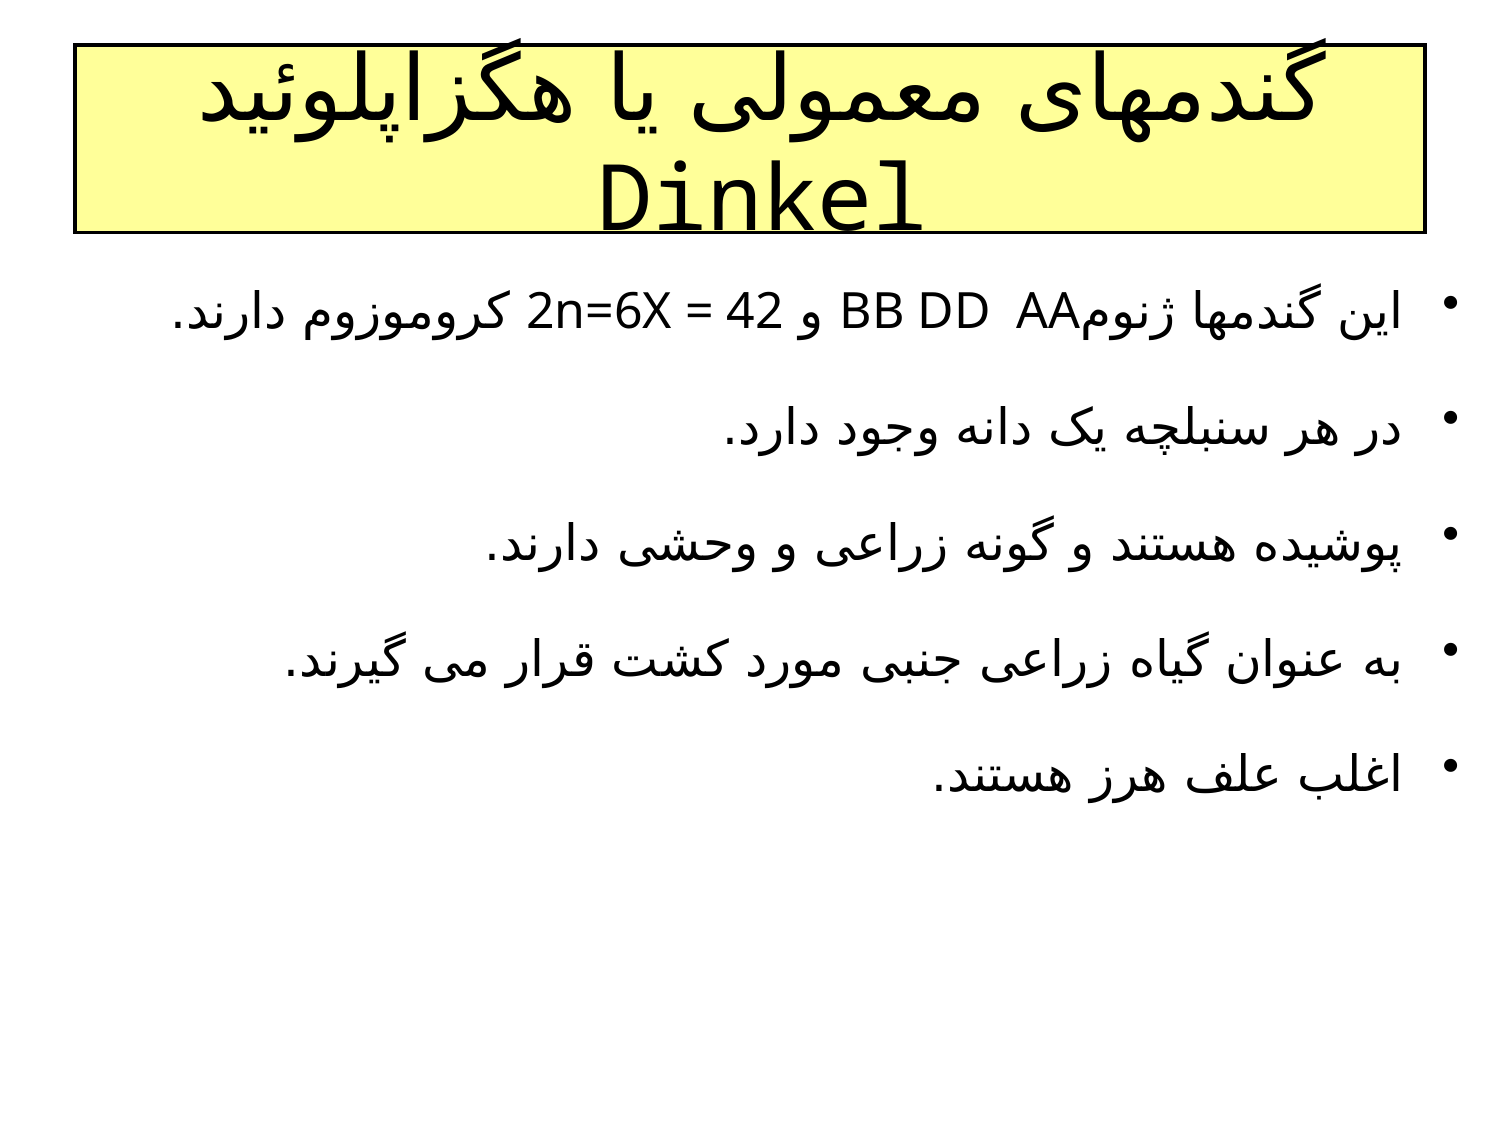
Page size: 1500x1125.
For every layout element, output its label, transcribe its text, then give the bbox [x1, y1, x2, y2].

list این گندمها ژنومBB DD AA و 2n=6X = 42 کروموزوم دارند. در هر سنبلچه یک دانه وجود دارد. پوشیده هستند و گونه زراعی و وحشی دارند. به عنوان گیاه زراعی جنبی مورد کشت قرار می گیرند. اغلب علف هرز هستند. [0, 282, 1476, 1026]
title گندمهای معمولی یا هگزاپلوئید Dinkel [74, 44, 1426, 233]
